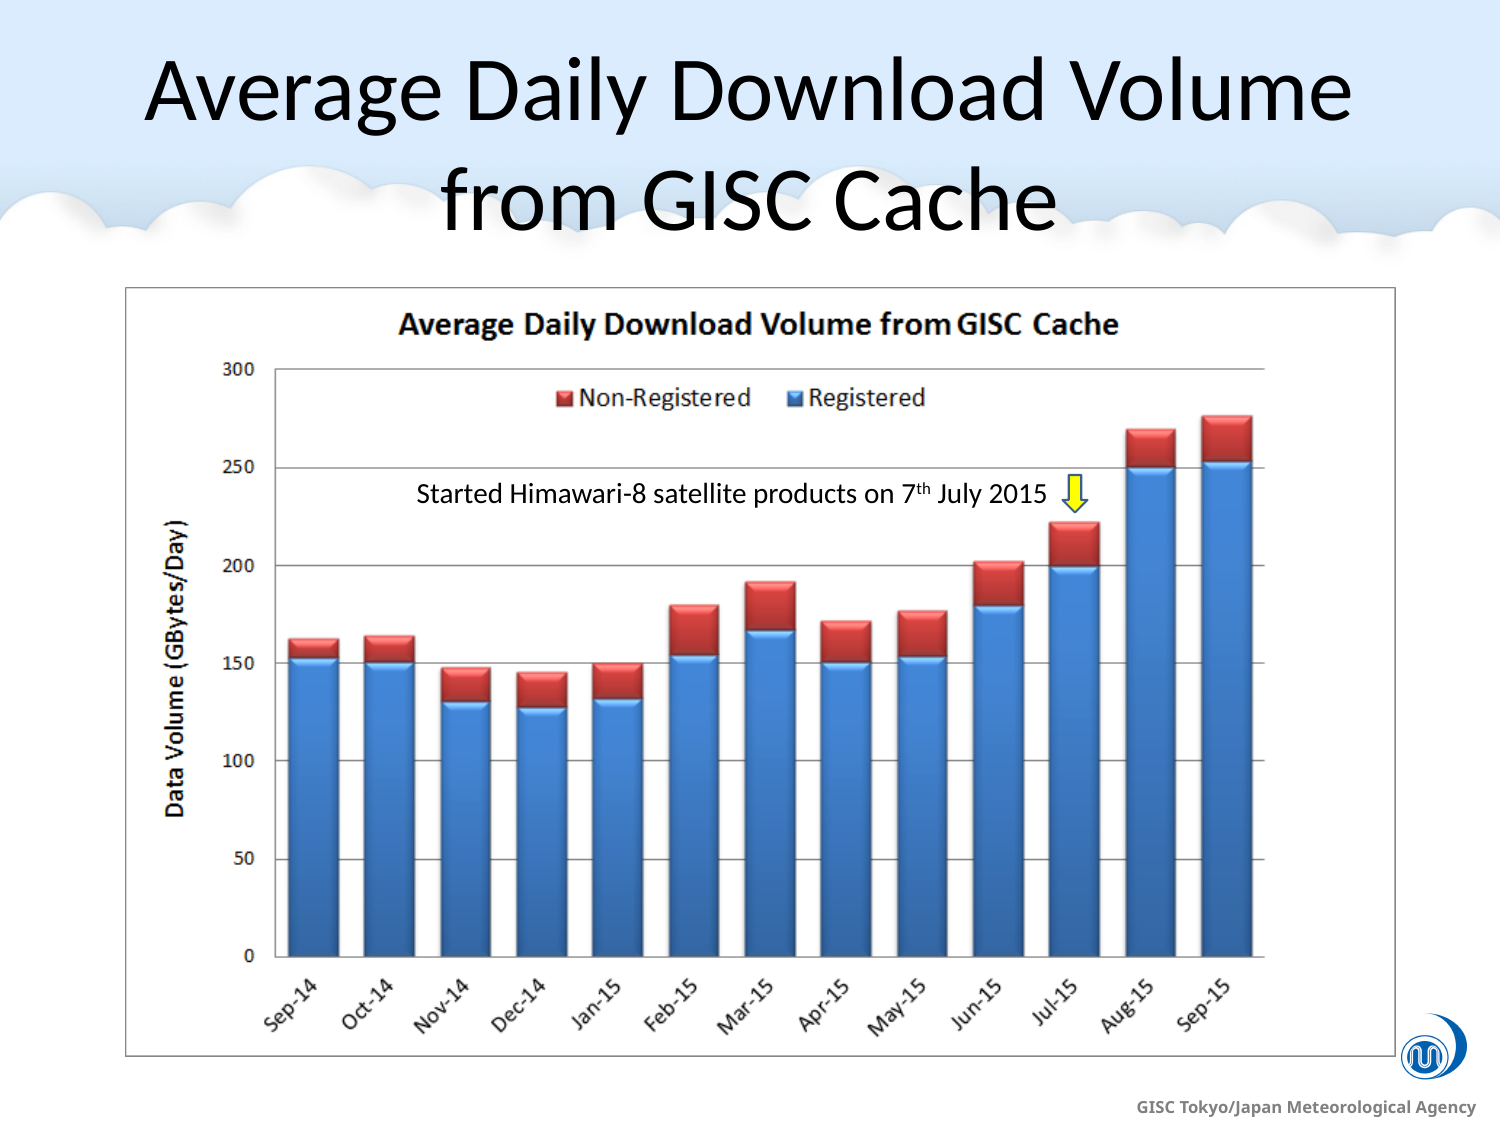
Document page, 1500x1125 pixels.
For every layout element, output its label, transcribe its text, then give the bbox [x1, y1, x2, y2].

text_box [387, 466, 1088, 518]
picture [1399, 1011, 1469, 1081]
title Average Daily Download Volume from GISC Cache [74, 44, 1426, 233]
picture [0, 0, 1500, 276]
picture [124, 287, 1396, 1057]
